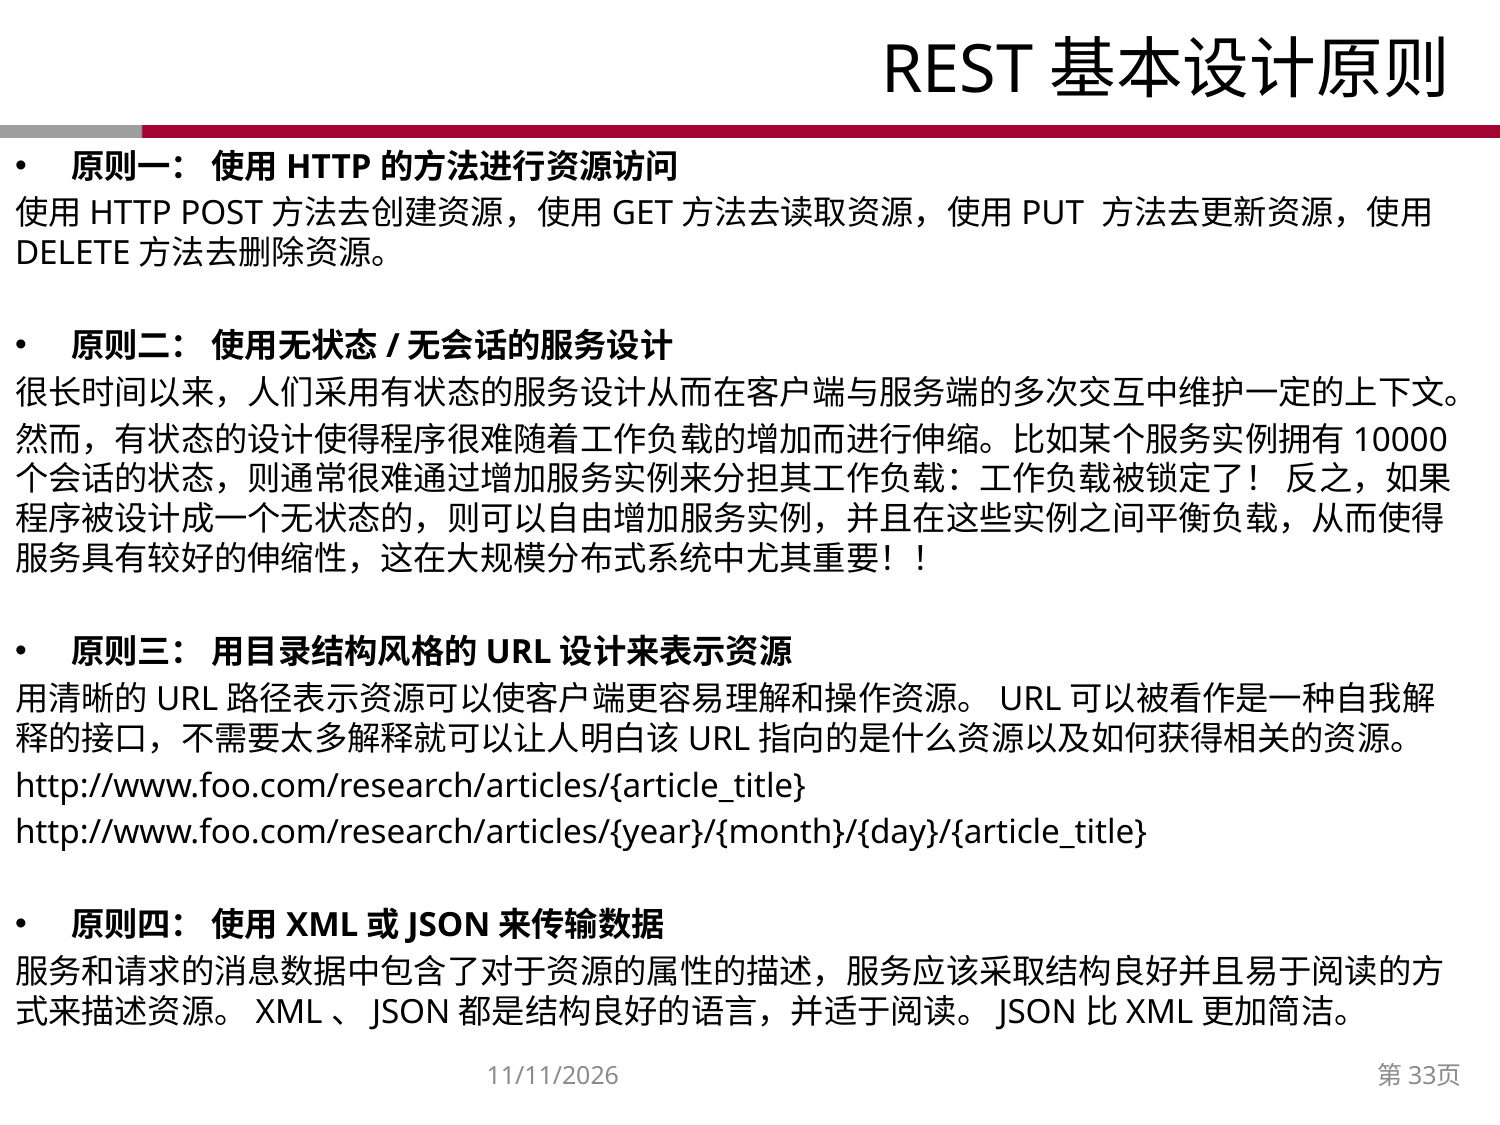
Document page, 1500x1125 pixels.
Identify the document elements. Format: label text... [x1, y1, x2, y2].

title REST基本设计原则 [445, 11, 1465, 119]
picture [0, 125, 1500, 138]
list 原则一： 使用HTTP的方法进行资源访问 使用HTTP POST方法去创建资源，使用GET方法去读取资源，使用PUT 方法去更新资源，使用DELETE方法去删除资源。 原则二： 使用无状态/无会话的服务设计 很长时间以来，人们采用有状态的服务设计从而在客户端与服务端的多次交互中维护一定的上下文。 然而，有状态的设计使得程序很难随着工作负载的增加而进行伸缩。比如某个服务实例拥有10000个会话的状态，则通常很难通过增加服务实例来分担其工作负载：工作负载被锁定了！ 反之，如果程序被设计成一个无状态的，则可以自由增加服务实例，并且在这些实例之间平衡负载，从而使得服务具有较好的伸缩性，这在大规模分布式系统中尤其重要！！ 原则三： 用目录结构风格的URL设计来表示资源 用清晰的URL路径表示资源可以使客户端更容易理解和操作资源。URL可以被看作是一种自我解释的接口，不需要太多解释就可以让人明白该URL指向的是什么资源以及如何获得相关的资源。 http://www.foo.com/research/articles/{article_title} http://www.foo.com/research/articles/{year}/{month}/{day}/{article_title} 原则四： 使用XML或JSON来传输数据 服务和请求的消息数据中包含了对于资源的属性的描述，服务应该采取结构良好并且易于阅读的方式来描述资源。XML、JSON都是结构良好的语言，并适于阅读。JSON比XML更加简洁。 [0, 137, 1477, 1047]
slide_number 第33页 [1126, 1046, 1477, 1107]
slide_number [471, 1046, 822, 1107]
